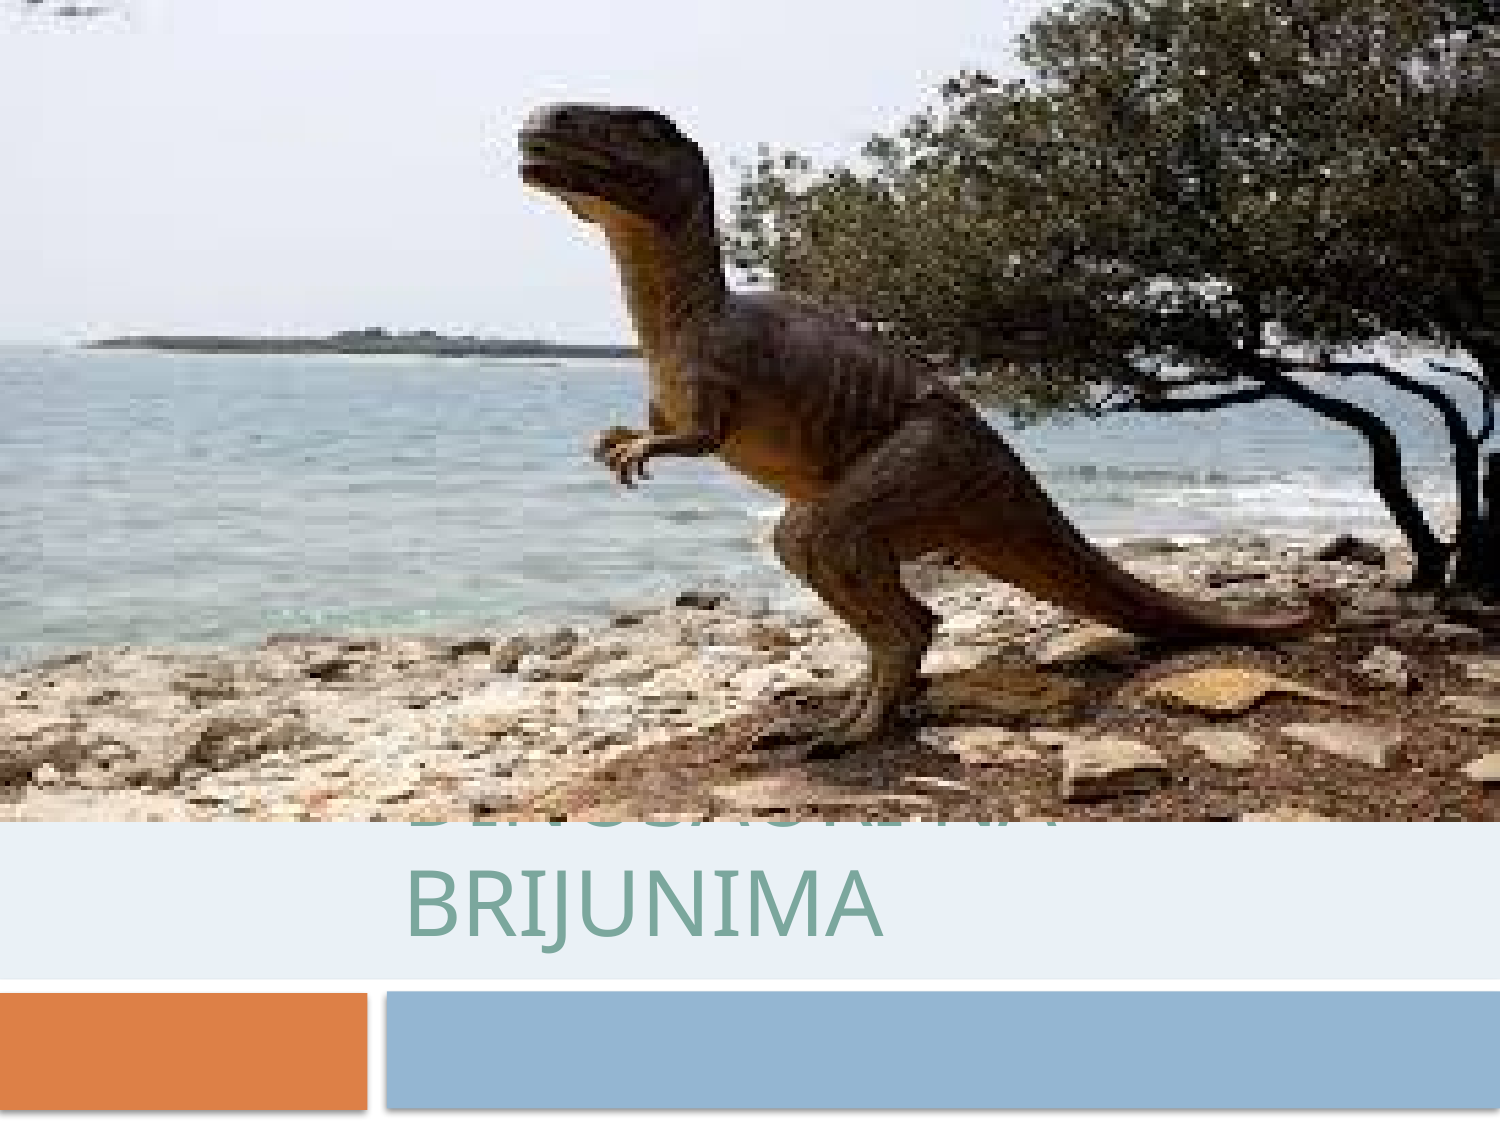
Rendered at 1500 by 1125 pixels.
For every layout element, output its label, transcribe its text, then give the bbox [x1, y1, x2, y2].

picture [0, 0, 1500, 822]
title DINOSAURI NA BRIJUNIMA [387, 832, 1450, 963]
